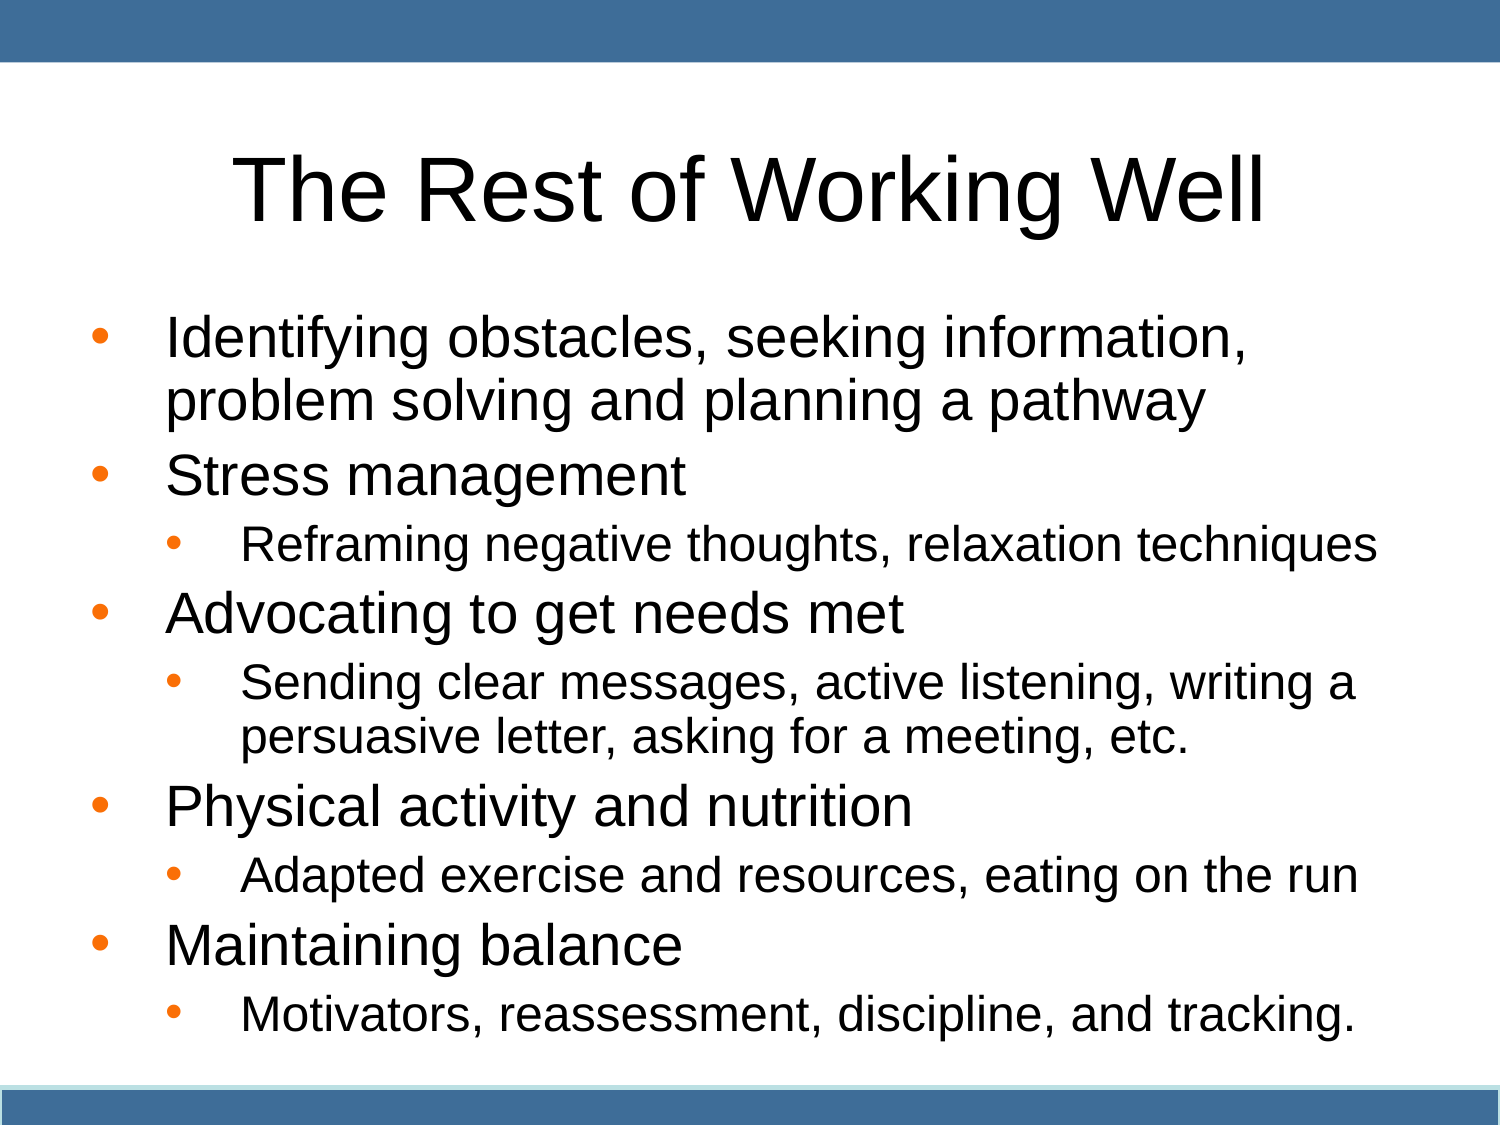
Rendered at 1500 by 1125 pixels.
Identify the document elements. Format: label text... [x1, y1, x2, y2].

text_box [0, 1085, 1500, 1125]
title The Rest of Working Well [74, 99, 1426, 271]
text_box [0, 0, 1500, 64]
list Identifying obstacles, seeking information, problem solving and planning a pathway Stress management Reframing negative thoughts, relaxation techniques Advocating to get needs met Sending clear messages, active listening, writing a persuasive letter, asking for a meeting, etc. Physical activity and nutrition Adapted exercise and resources, eating on the run Maintaining balance Motivators, reassessment, discipline, and tracking. [74, 299, 1426, 1043]
